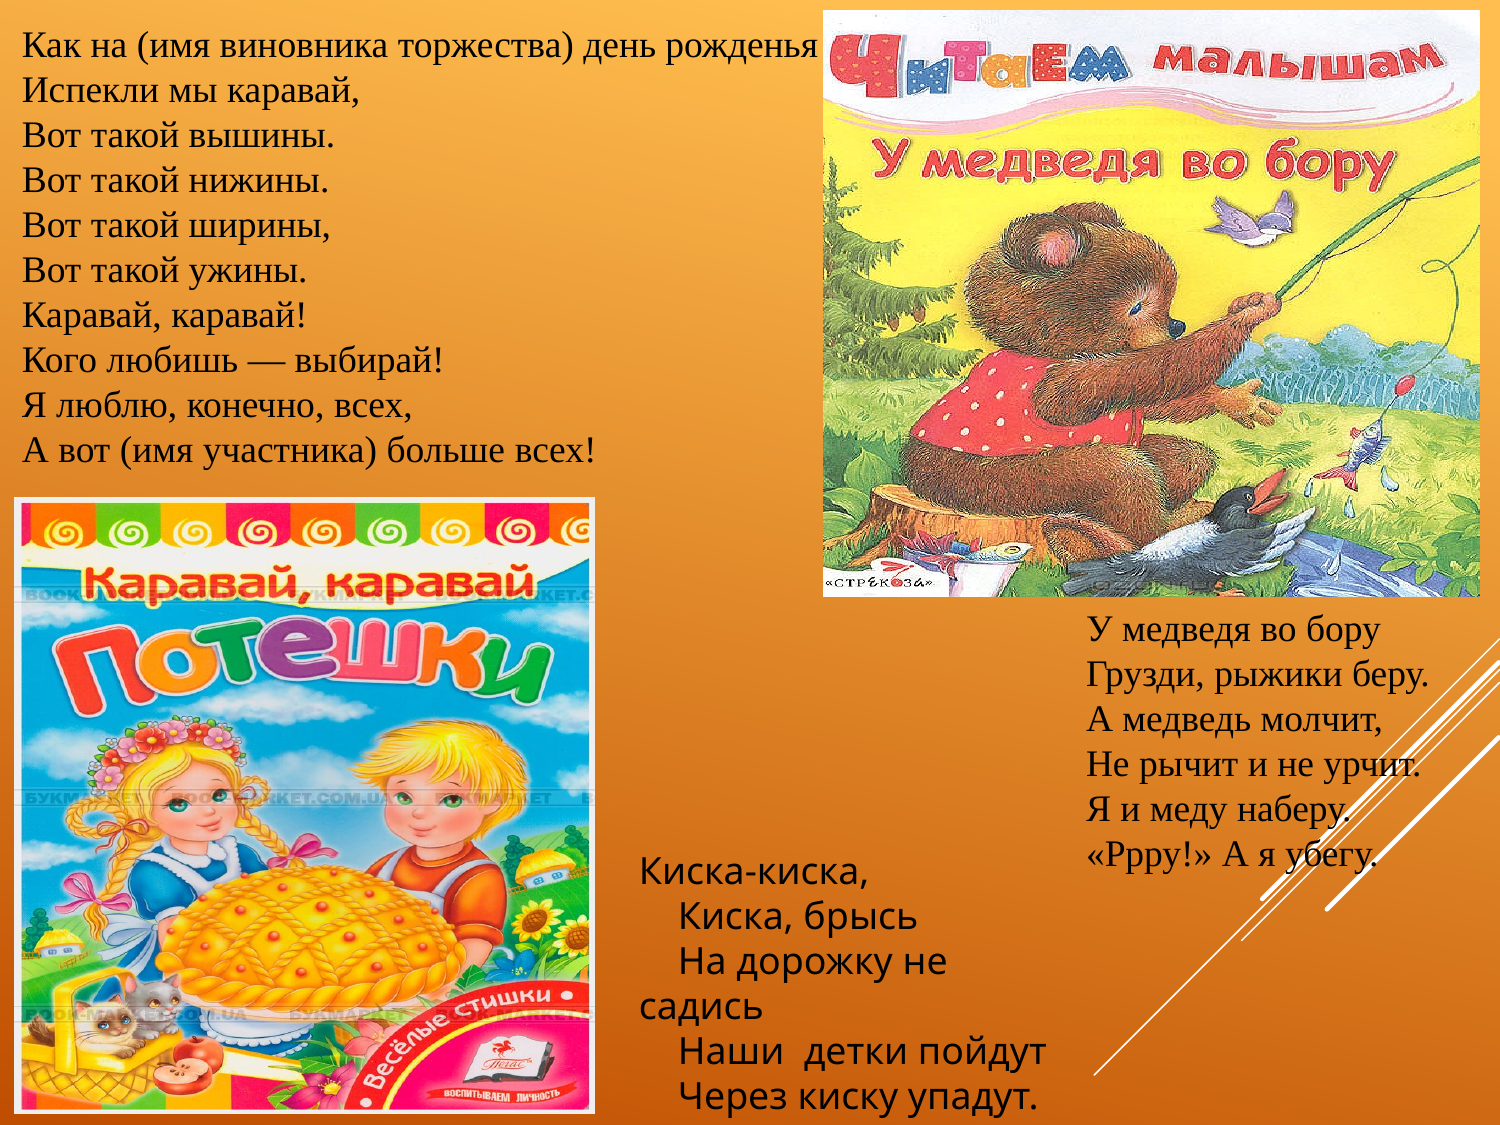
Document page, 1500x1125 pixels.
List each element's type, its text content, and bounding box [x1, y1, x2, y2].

text_box У медведя во бору Грузди, рыжики беру. А медведь молчит, Не рычит и не урчит. Я и меду наберу. «Ррру!» А я убегу. [1071, 596, 1500, 881]
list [822, 10, 1481, 598]
text_box Как на (имя виновника торжества) день рожденья Испекли мы каравай, Вот такой вышины. Вот такой нижины. Вот такой ширины, Вот такой ужины. Каравай, каравай! Кого любишь — выбирай! Я люблю, конечно, всех, А вот (имя участника) больше всех! [7, 12, 822, 477]
text_box Киска-киска, Киска, брысь На дорожку не садись Наши детки пойдут Через киску упадут. [624, 839, 1088, 1125]
picture [14, 497, 595, 1114]
